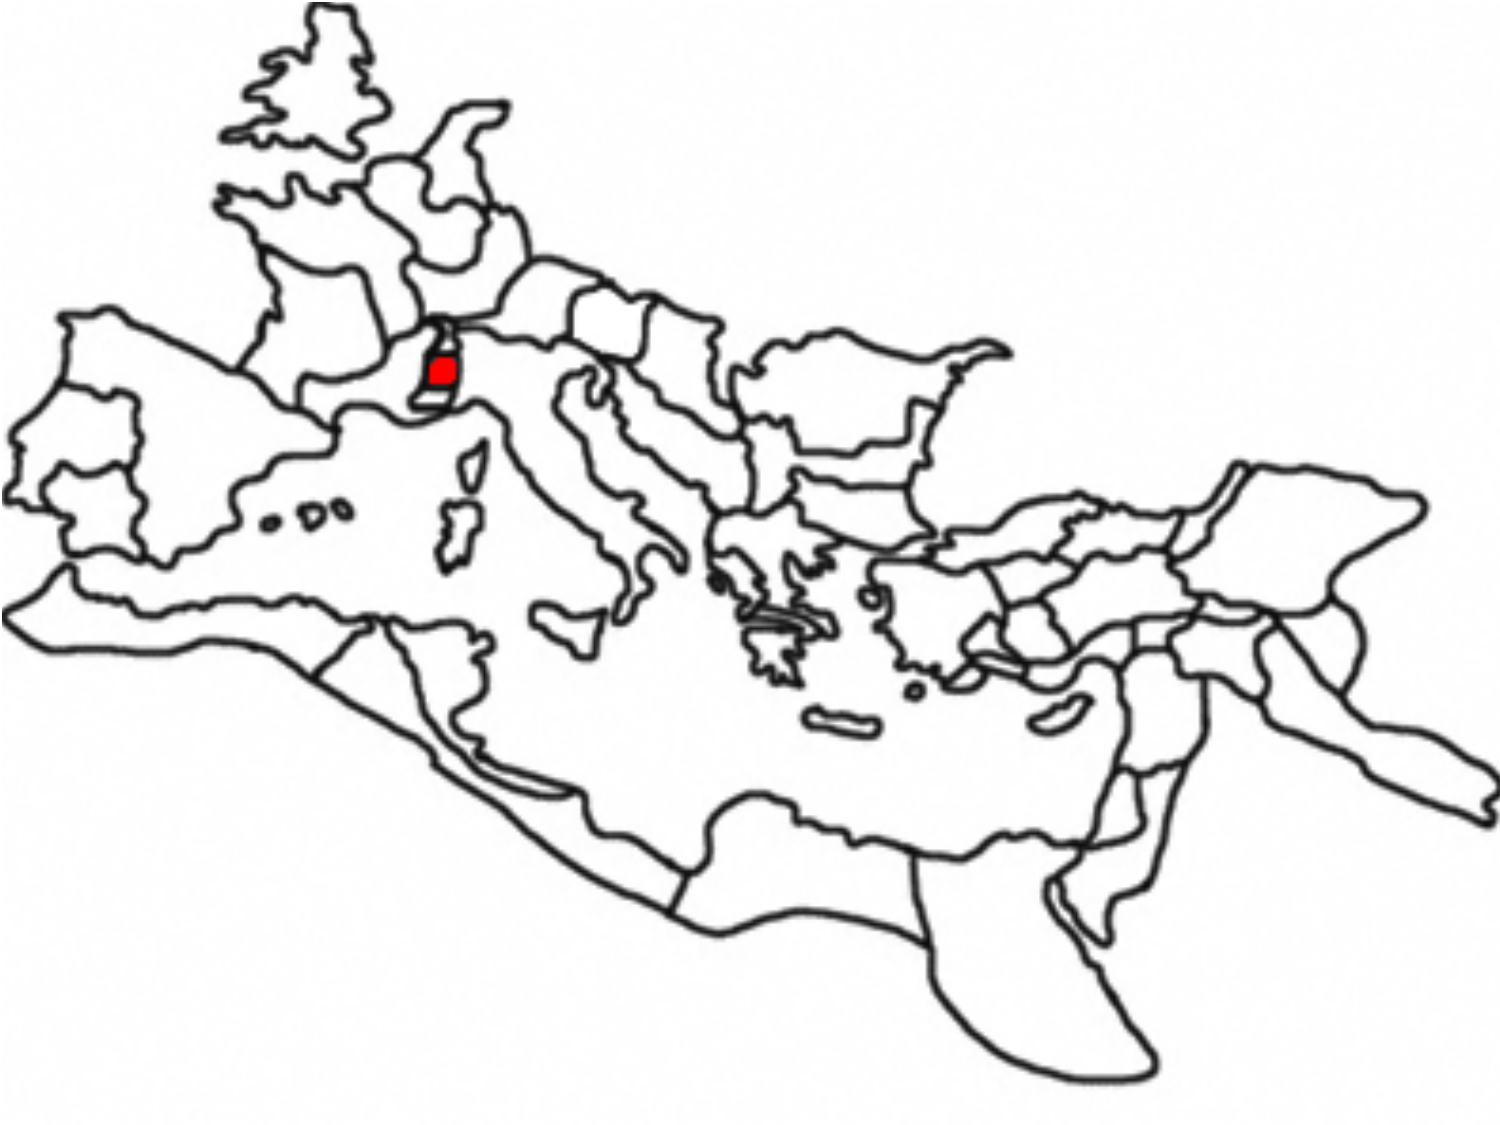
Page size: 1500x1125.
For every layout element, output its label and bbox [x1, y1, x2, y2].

list [2, 2, 1500, 1125]
